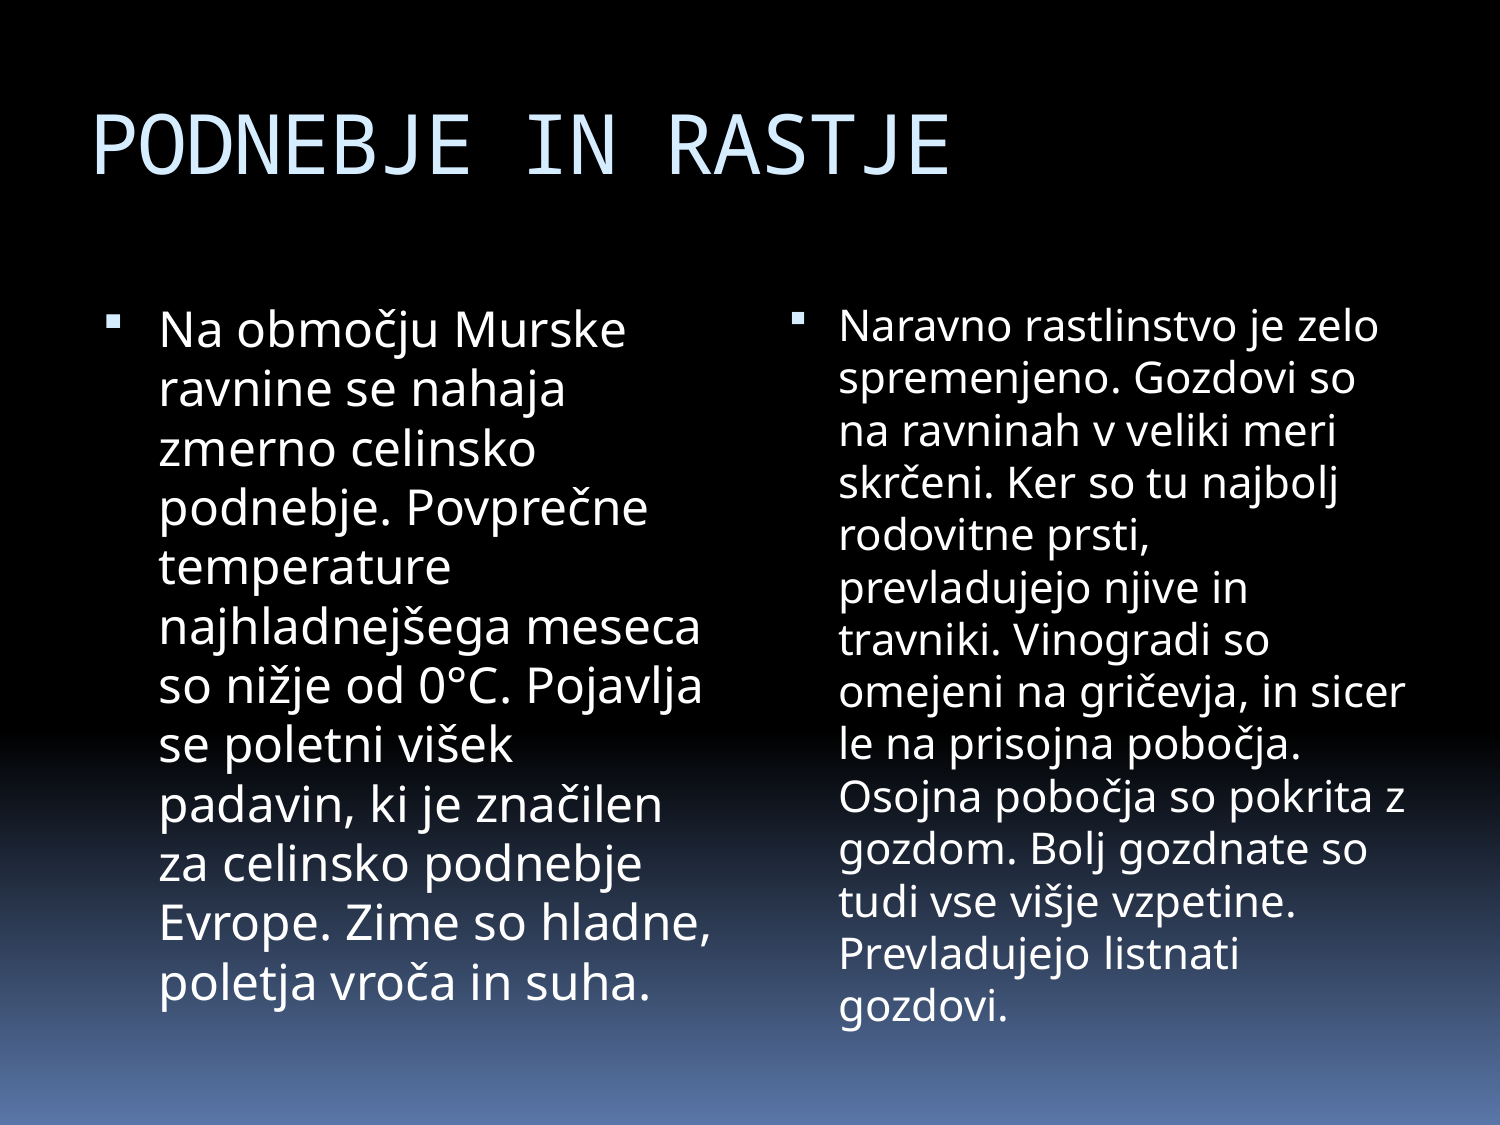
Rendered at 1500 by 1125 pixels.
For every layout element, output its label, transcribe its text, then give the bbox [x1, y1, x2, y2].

list Naravno rastlinstvo je zelo spremenjeno. Gozdovi so na ravninah v veliki meri skrčeni. Ker so tu najbolj rodovitne prsti, prevladujejo njive in travniki. Vinogradi so omejeni na gričevja, in sicer le na prisojna pobočja. Osojna pobočja so pokrita z gozdom. Bolj gozdnate so tudi vse višje vzpetine. Prevladujejo listnati gozdovi. [763, 290, 1427, 1047]
title PODNEBJE IN RASTJE [75, 84, 1425, 235]
list Na območju Murske ravnine se nahaja zmerno celinsko podnebje. Povprečne temperature najhladnejšega meseca so nižje od 0°C. Pojavlja se poletni višek padavin, ki je značilen za celinsko podnebje Evrope. Zime so hladne, poletja vroča in suha. [76, 290, 739, 1033]
